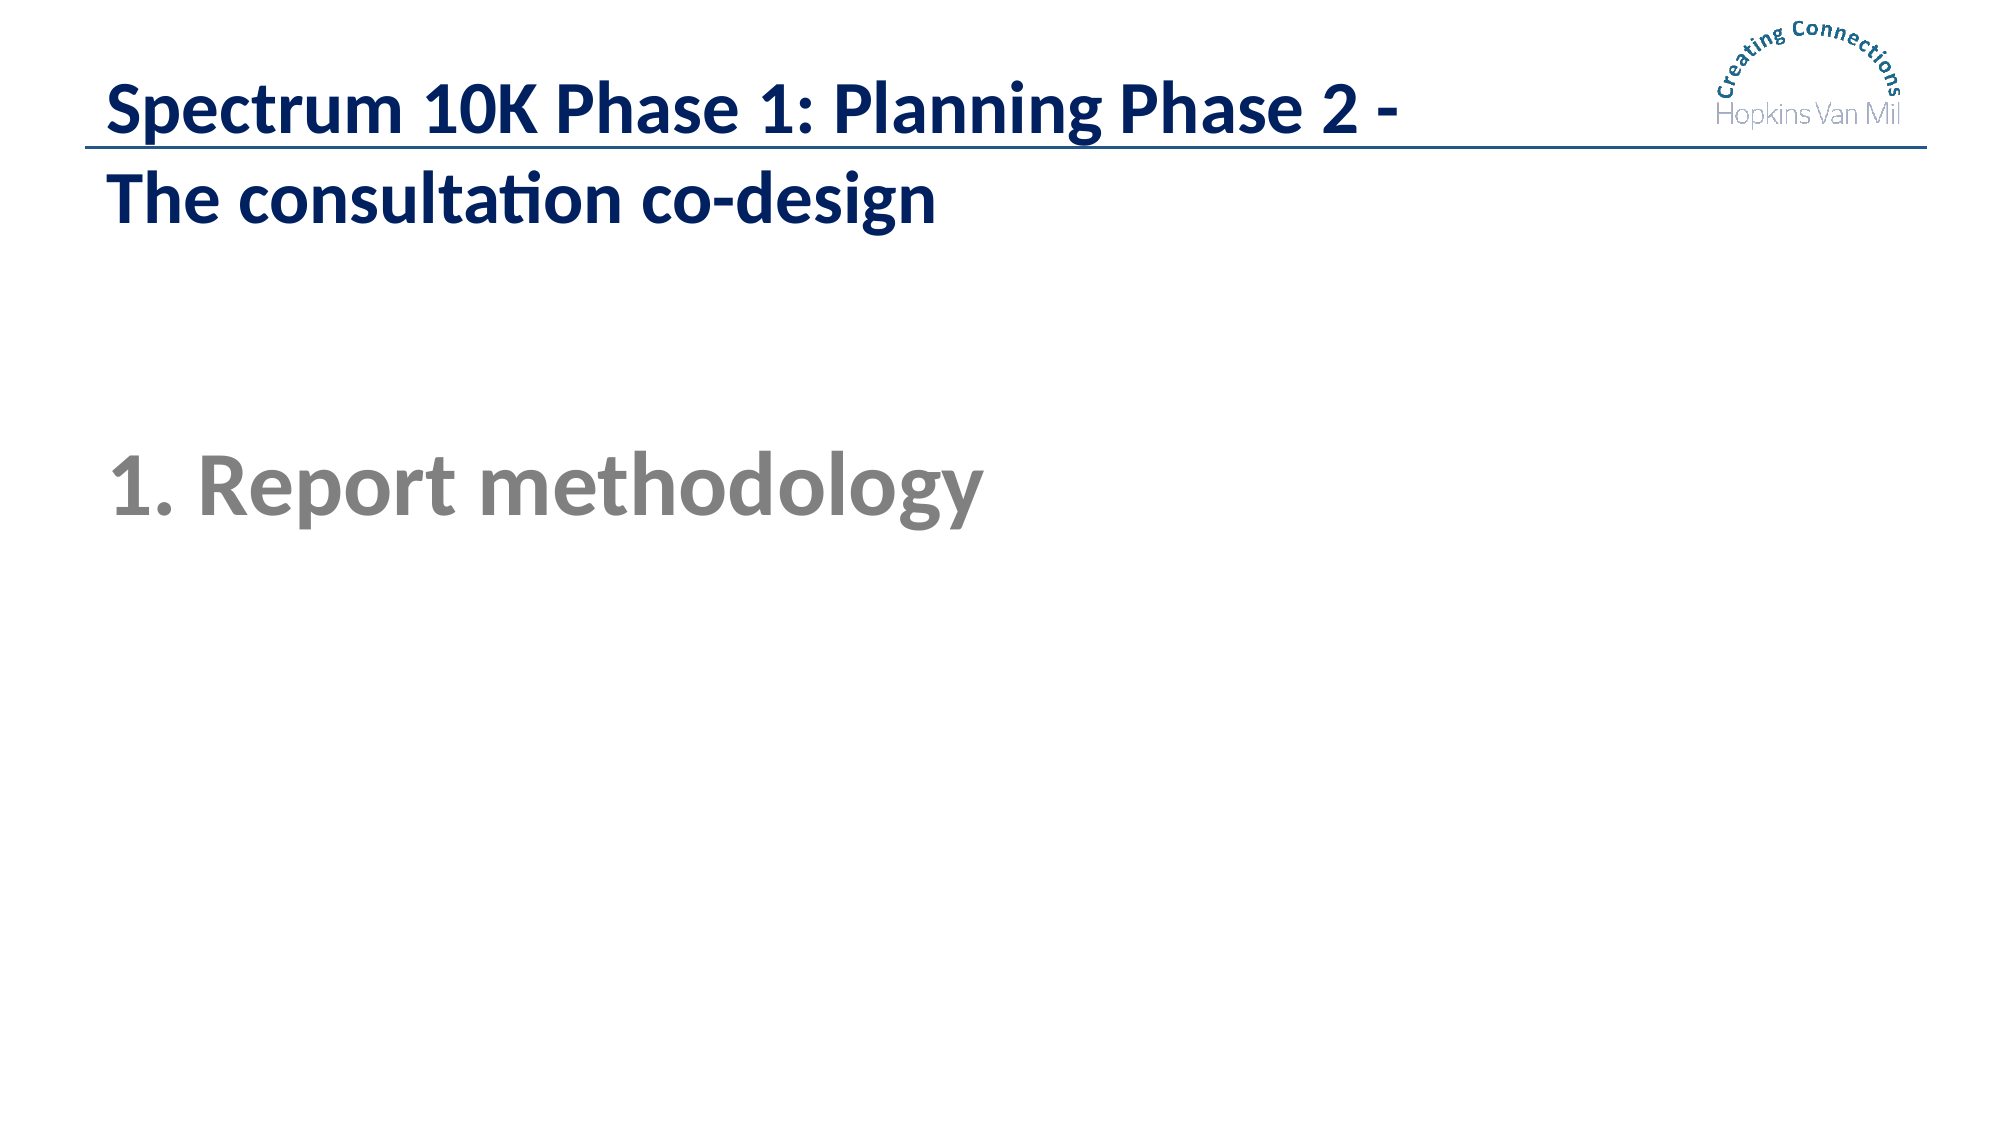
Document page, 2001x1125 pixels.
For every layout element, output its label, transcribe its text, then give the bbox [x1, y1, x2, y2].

text_box 1. Report methodology [91, 191, 1550, 877]
text_box Spectrum 10K Phase 1: Planning Phase 2 - The consultation co-design [91, 51, 1702, 146]
picture [1702, 0, 1915, 150]
text_box Spectrum 10K Phase 1: Planning Phase 2 - The consultation co-design [91, 149, 1862, 247]
